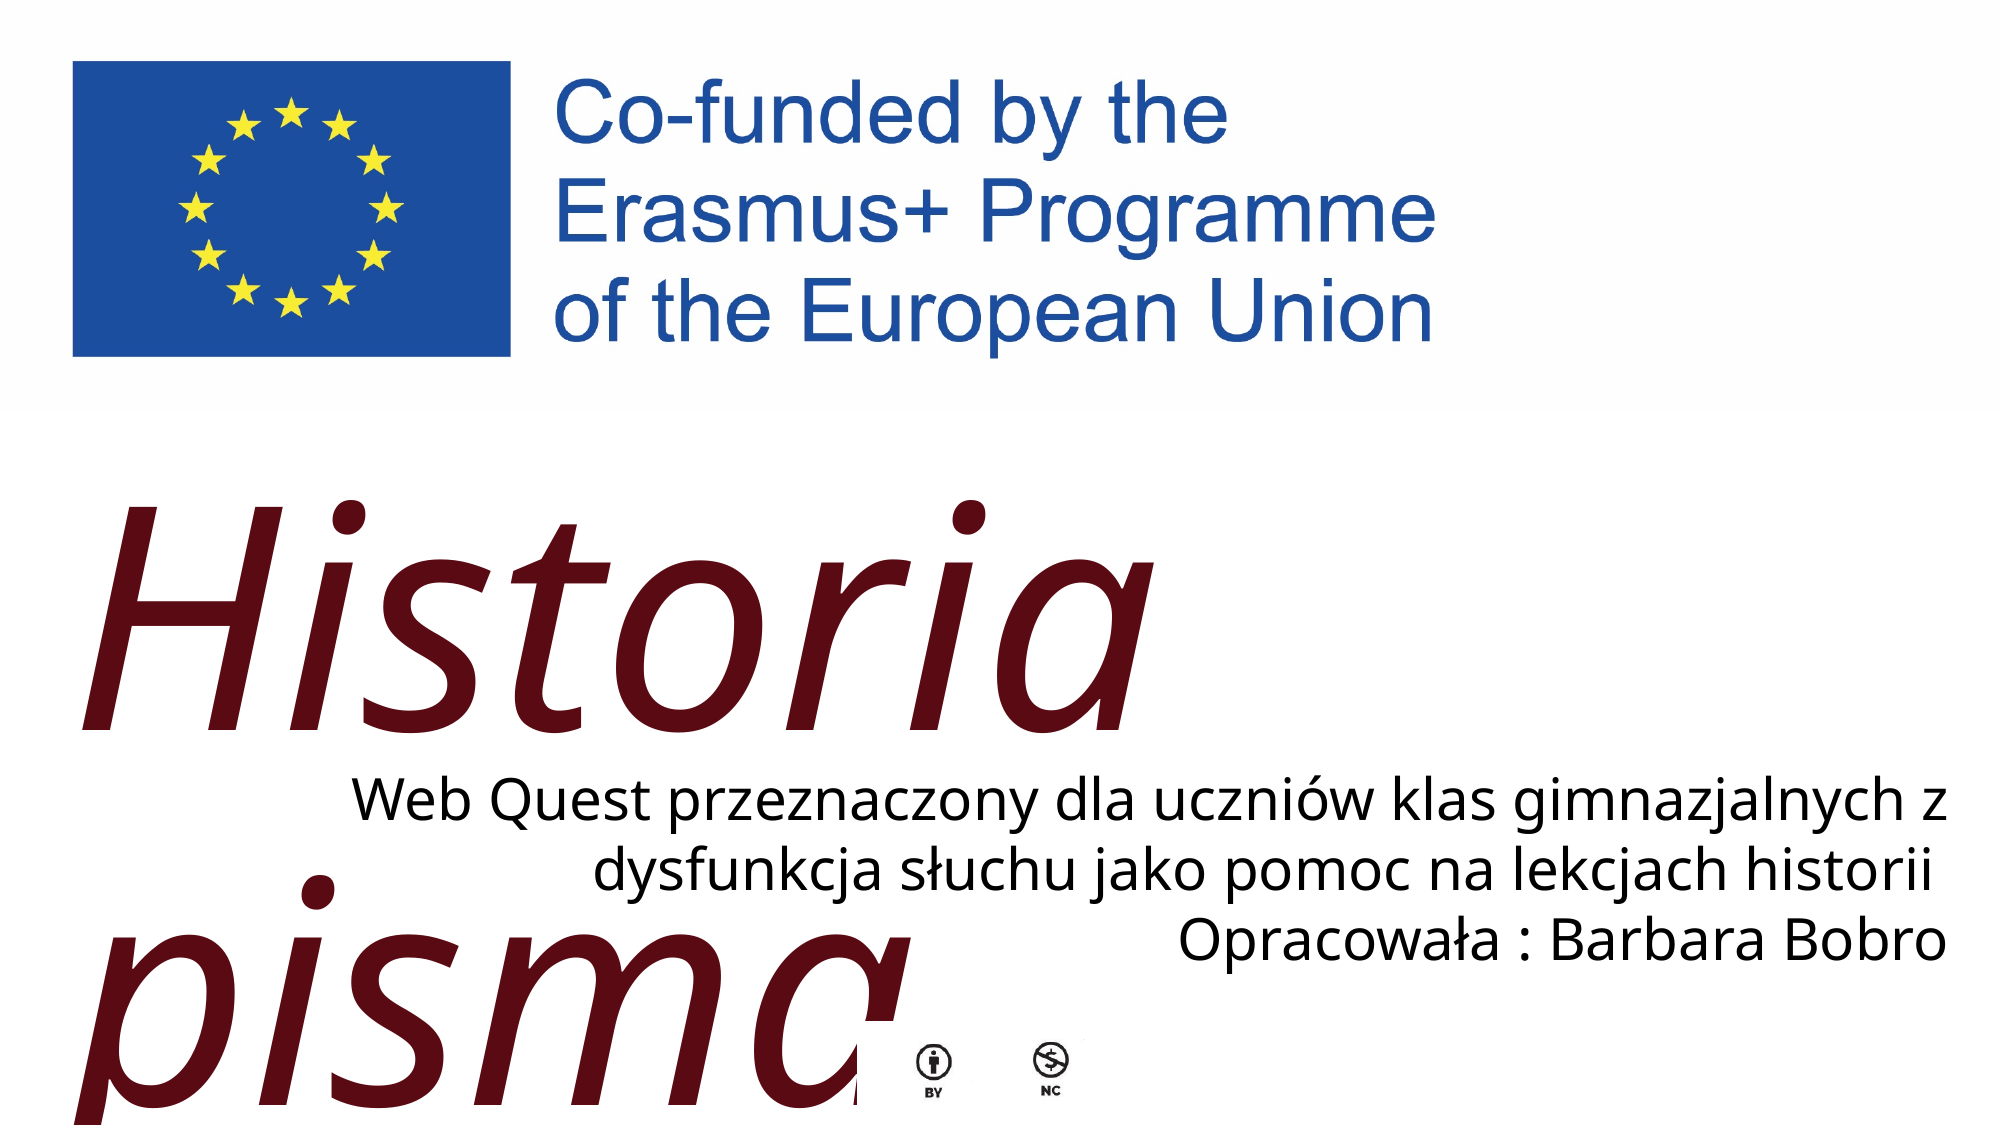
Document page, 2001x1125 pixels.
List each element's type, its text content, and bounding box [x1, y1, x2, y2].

text_box Web Quest przeznaczony dla uczniów klas gimnazjalnych z dysfunkcja słuchu jako pomoc na lekcjach historii Opracowała : Barbara Bobro [149, 754, 1965, 980]
text_box Historia pisma [54, 411, 1596, 1125]
picture [856, 1021, 1143, 1114]
picture [0, 0, 2000, 411]
